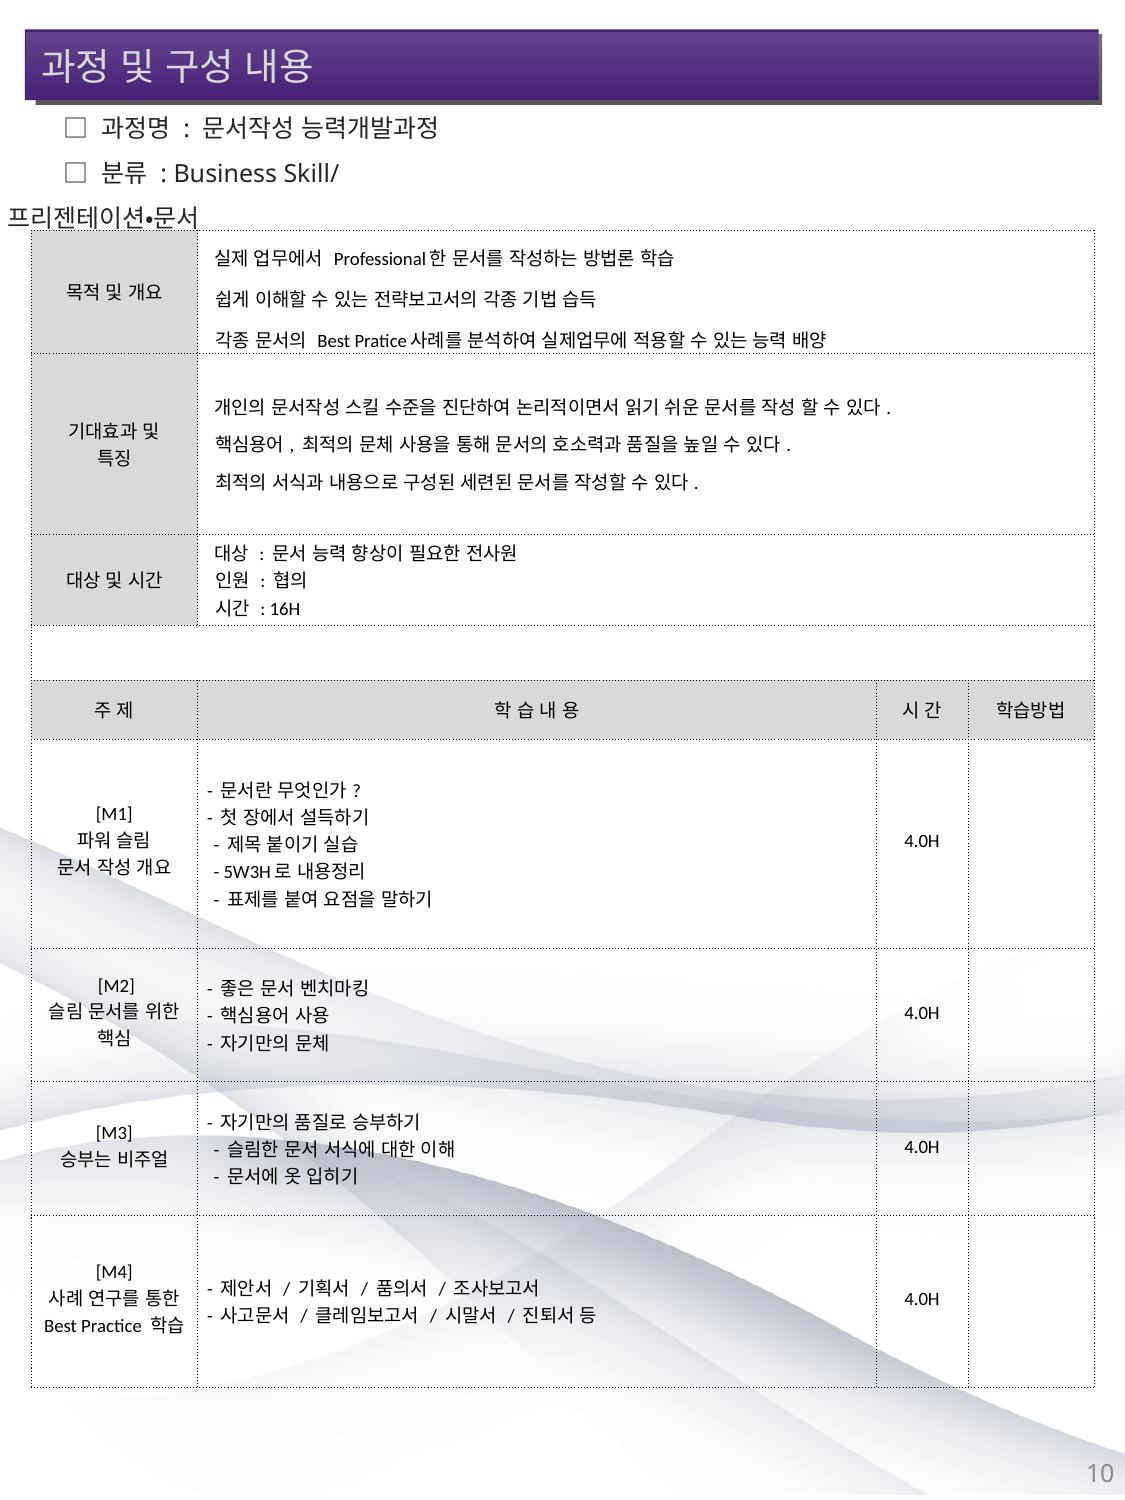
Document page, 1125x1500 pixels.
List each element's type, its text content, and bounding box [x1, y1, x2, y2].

table_cell [968, 739, 1094, 948]
table_cell [968, 1082, 1094, 1215]
table_cell 대상 : 문서 능력 향상이 필요한 전사원 인원 : 협의 시간 : 16H [198, 534, 1094, 625]
text_box 과정 및 구성 내용 [26, 35, 1094, 95]
table_cell [31, 625, 1094, 680]
table_header 목적 및 개요 [31, 230, 198, 353]
table_cell 기대효과 및 특징 [31, 353, 198, 534]
table_header 실제 업무에서 Professional한 문서를 작성하는 방법론 학습 쉽게 이해할 수 있는 전략보고서의 각종 기법 습득 각종 문서의 Best Pratice사례를 분석하여 실제업무에 적용할 수 있는 능력 배양 [198, 230, 1094, 353]
text_box □ 과정명 : 문서작성 능력개발과정 □ 분류 : Business Skill/프리젠테이션•문서 [0, 112, 498, 218]
table_cell - 자기만의 품질로 승부하기 - 슬림한 문서 서식에 대한 이해 - 문서에 옷 입히기 [198, 1082, 876, 1215]
table_cell 개인의 문서작성 스킬 수준을 진단하여 논리적이면서 읽기 쉬운 문서를 작성 할 수 있다. 핵심용어, 최적의 문체 사용을 통해 문서의 호소력과 품질을 높일 수 있다. 최적의 서식과 내용으로 구성된 세련된 문서를 작성할 수 있다. [198, 353, 1094, 534]
table_cell [M4] 사례 연구를 통한 Best Practice 학습 [31, 1215, 198, 1387]
table_cell 학 습 내 용 [198, 680, 876, 739]
table_cell [M1] 파워 슬림 문서 작성 개요 [31, 739, 198, 948]
table_cell 시 간 [876, 680, 968, 739]
table_cell 4.0H [876, 1082, 968, 1215]
table_cell [M2] 슬림 문서를 위한 핵심 [31, 948, 198, 1082]
table_cell 학습방법 [968, 680, 1094, 739]
table_cell - 문서란 무엇인가? - 첫 장에서 설득하기 - 제목 붙이기 실습 - 5W3H로 내용정리 - 표제를 붙여 요점을 말하기 [198, 739, 876, 948]
table_cell - 제안서 / 기획서 / 품의서 / 조사보고서 - 사고문서 / 클레임보고서 / 시말서 / 진퇴서 등 [198, 1215, 876, 1387]
slide_number 10 [866, 1435, 1125, 1500]
table_cell - 좋은 문서 벤치마킹 - 핵심용어 사용 - 자기만의 문체 [198, 948, 876, 1082]
table_cell 4.0H [876, 739, 968, 948]
table_cell 주 제 [31, 680, 198, 739]
table_cell [968, 948, 1094, 1082]
table_cell [M3] 승부는 비주얼 [31, 1082, 198, 1215]
table_cell [968, 1215, 1094, 1387]
table_cell 4.0H [876, 948, 968, 1082]
table_cell 대상 및 시간 [31, 534, 198, 625]
table_cell 4.0H [876, 1215, 968, 1387]
